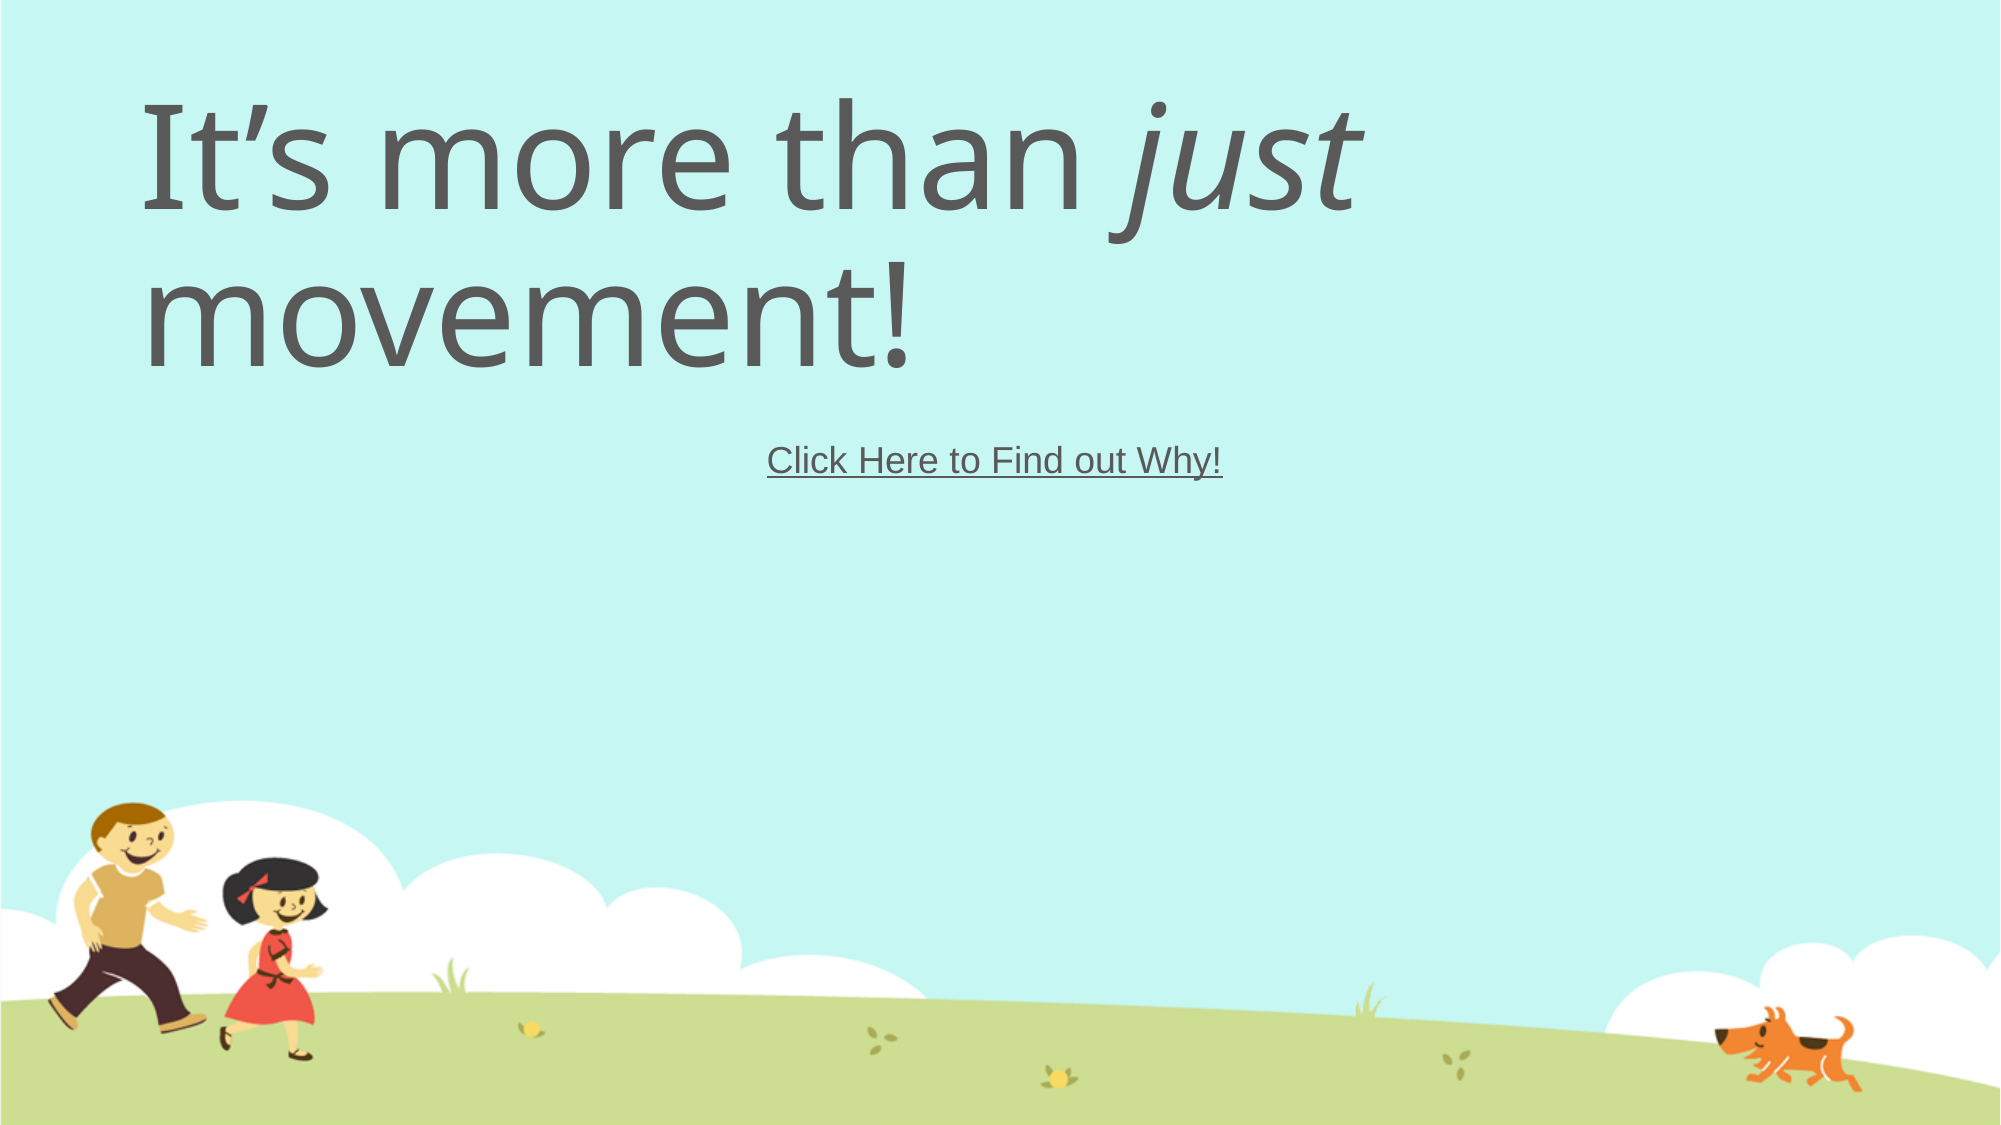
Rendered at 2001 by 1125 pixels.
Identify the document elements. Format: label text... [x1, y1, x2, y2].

title It’s more than just movement! [124, 208, 1971, 406]
text_box Click Here to Find out Why! [545, 428, 1455, 490]
picture [0, 0, 2001, 1125]
